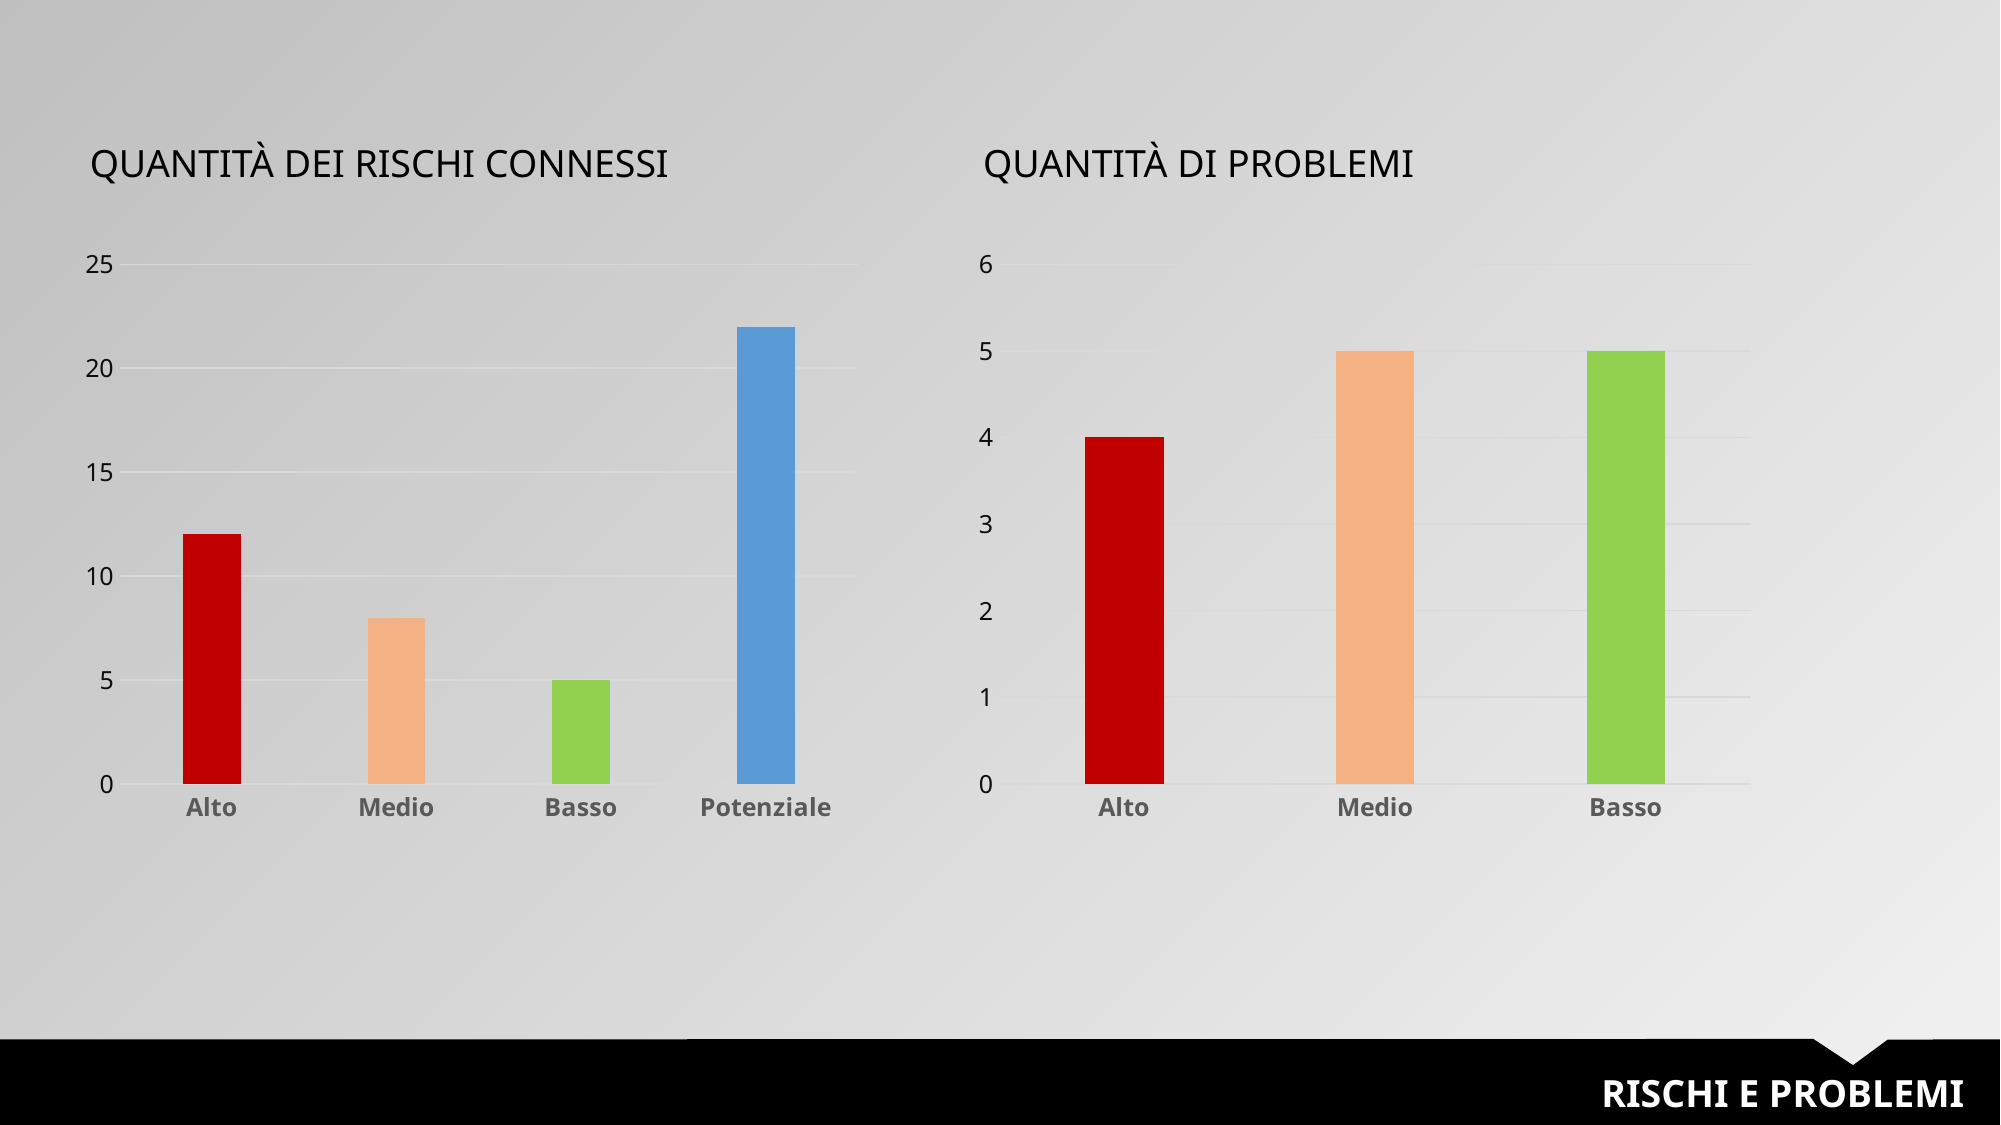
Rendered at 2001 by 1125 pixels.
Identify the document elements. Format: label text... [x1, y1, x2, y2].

chart [962, 235, 1768, 837]
text_box [0, 1037, 2000, 1125]
text_box QUANTITÀ DEI RISCHI CONNESSI [75, 132, 742, 193]
text_box RISCHI E PROBLEMI [620, 1062, 1980, 1123]
chart [69, 235, 875, 837]
text_box QUANTITÀ DI PROBLEMI [968, 132, 1635, 193]
